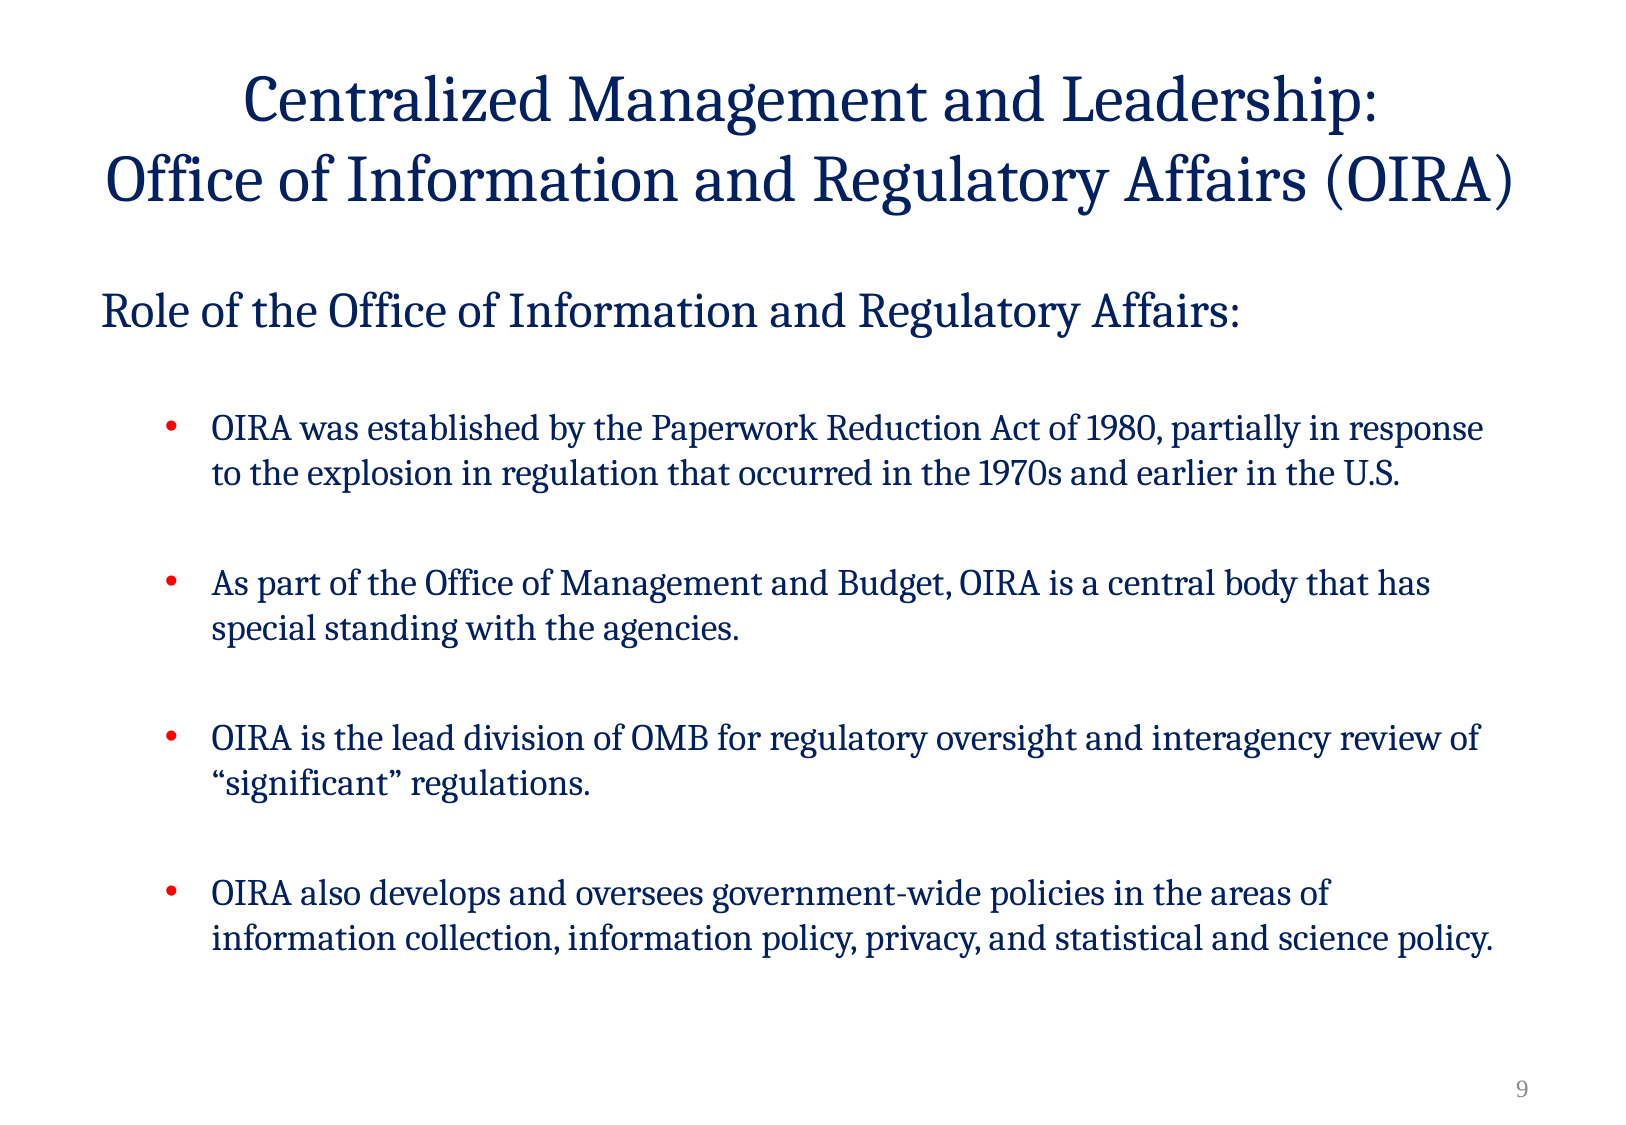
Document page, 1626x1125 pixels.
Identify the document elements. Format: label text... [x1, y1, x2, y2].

list Role of the Office of Information and Regulatory Affairs: OIRA was established by the Paperwork Reduction Act of 1980, partially in response to the explosion in regulation that occurred in the 1970s and earlier in the U.S. As part of the Office of Management and Budget, OIRA is a central body that has special standing with the agencies. OIRA is the lead division of OMB for regulatory oversight and interagency review of “significant” regulations. OIRA also develops and oversees government-wide policies in the areas of information collection, information policy, privacy, and statistical and science policy. [75, 270, 1530, 1096]
slide_number 8 [1164, 1042, 1544, 1103]
title Centralized Management and Leadership: Office of Information and Regulatory Affairs (OIRA) [62, 37, 1563, 233]
